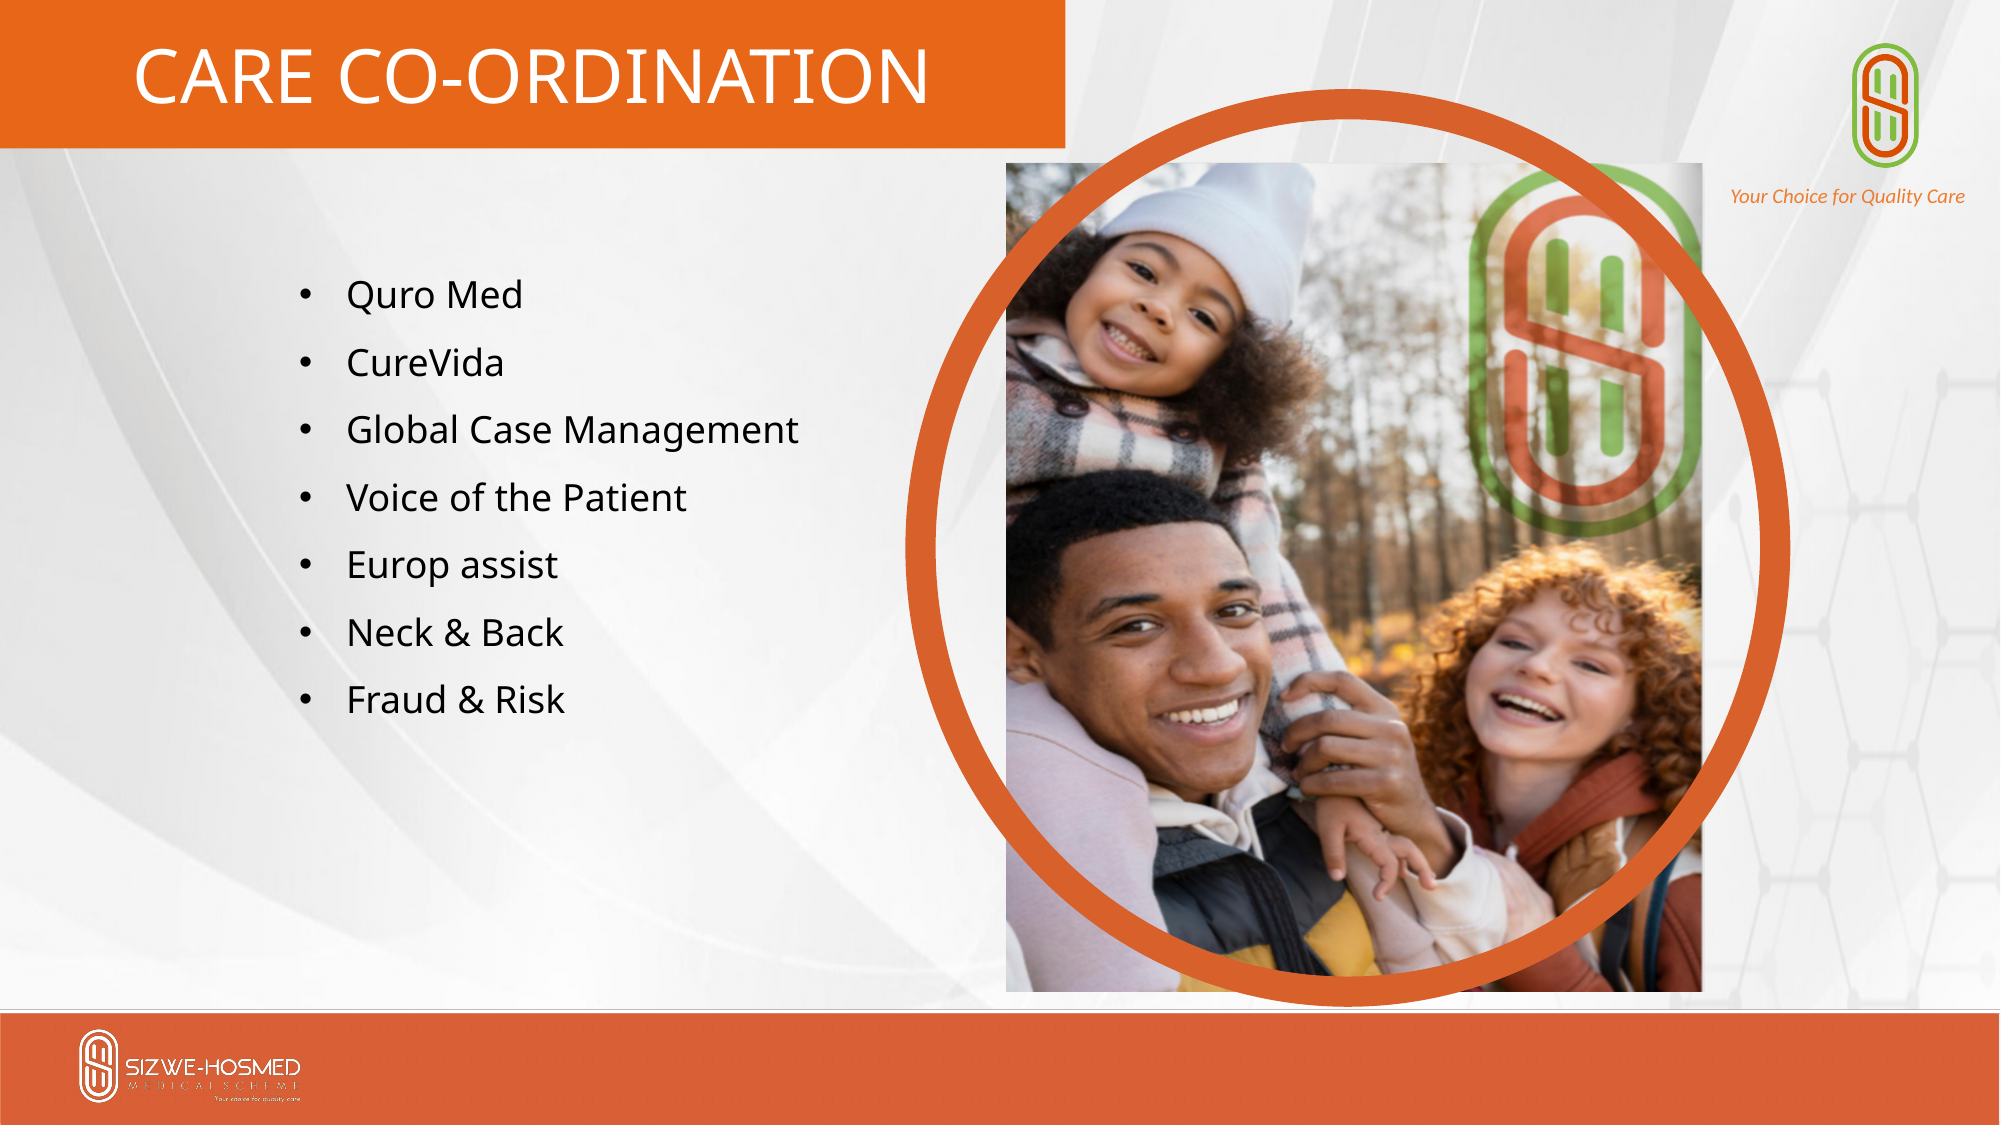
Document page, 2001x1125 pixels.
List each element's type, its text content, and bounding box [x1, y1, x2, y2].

text_box Quro Med CureVida Global Case Management Voice of the Patient Europ assist Neck & Back Fraud & Risk [284, 241, 876, 729]
picture [2, 1014, 1998, 1125]
text_box CARE CO-ORDINATION [0, 0, 1066, 149]
text_box Your Choice for Quality Care [1776, 175, 1995, 215]
picture [0, 0, 2001, 1125]
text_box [920, 104, 1776, 992]
